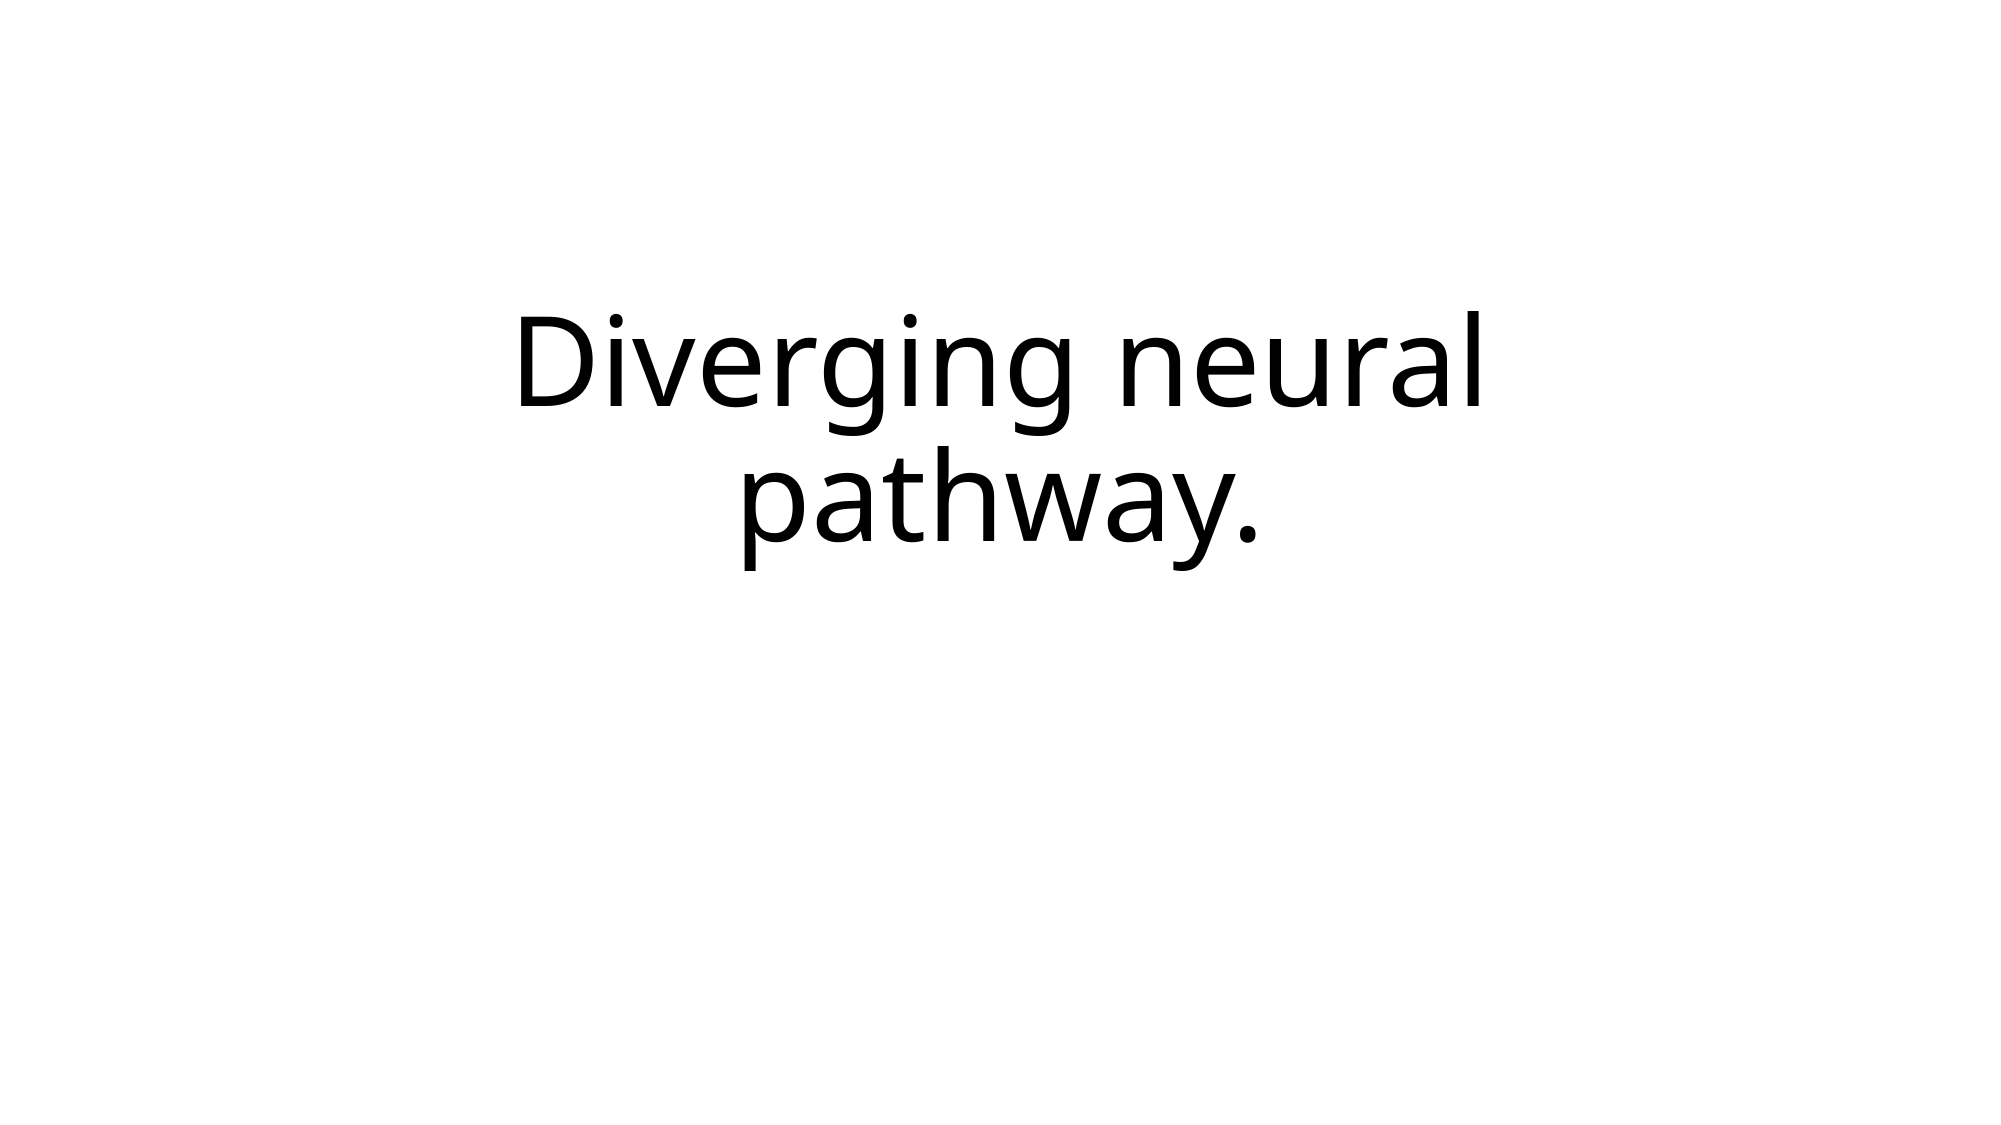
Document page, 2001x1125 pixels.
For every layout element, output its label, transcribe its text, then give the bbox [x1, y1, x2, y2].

title Diverging neural pathway. [249, 184, 1750, 576]
